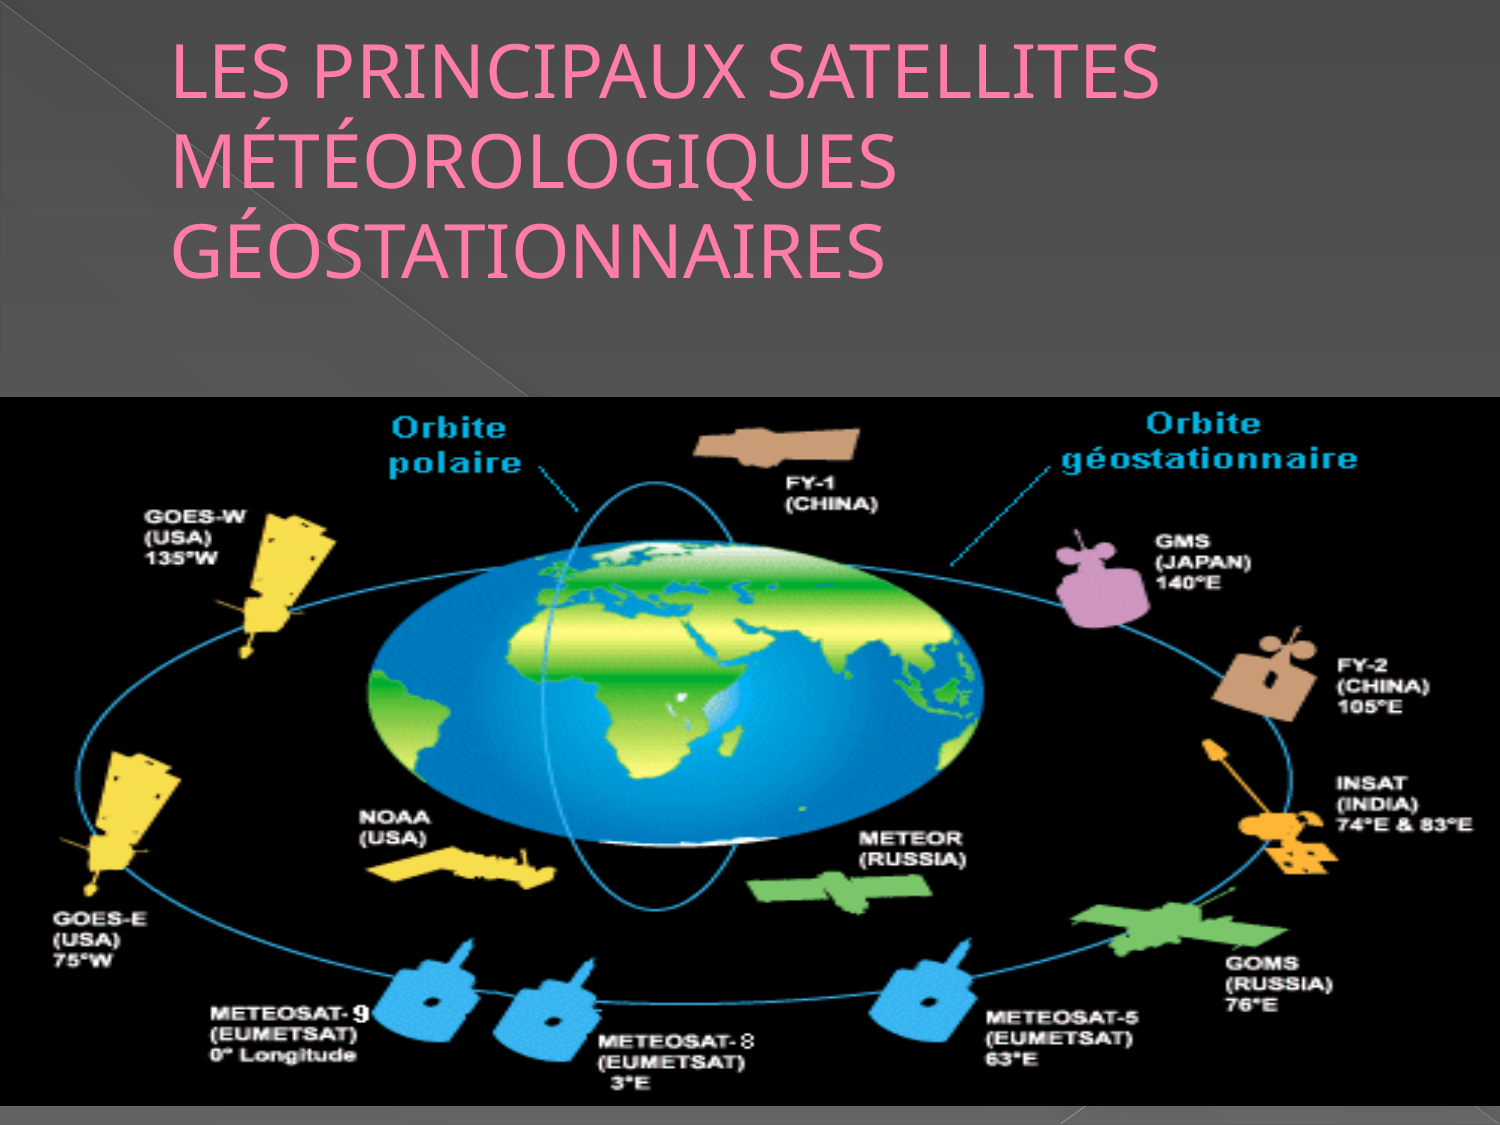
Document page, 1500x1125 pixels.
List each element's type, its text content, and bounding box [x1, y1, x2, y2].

picture [0, 396, 1500, 1107]
title LES PRINCIPAUX SATELLITES MÉTÉOROLOGIQUES GÉOSTATIONNAIRES [75, 43, 1425, 274]
